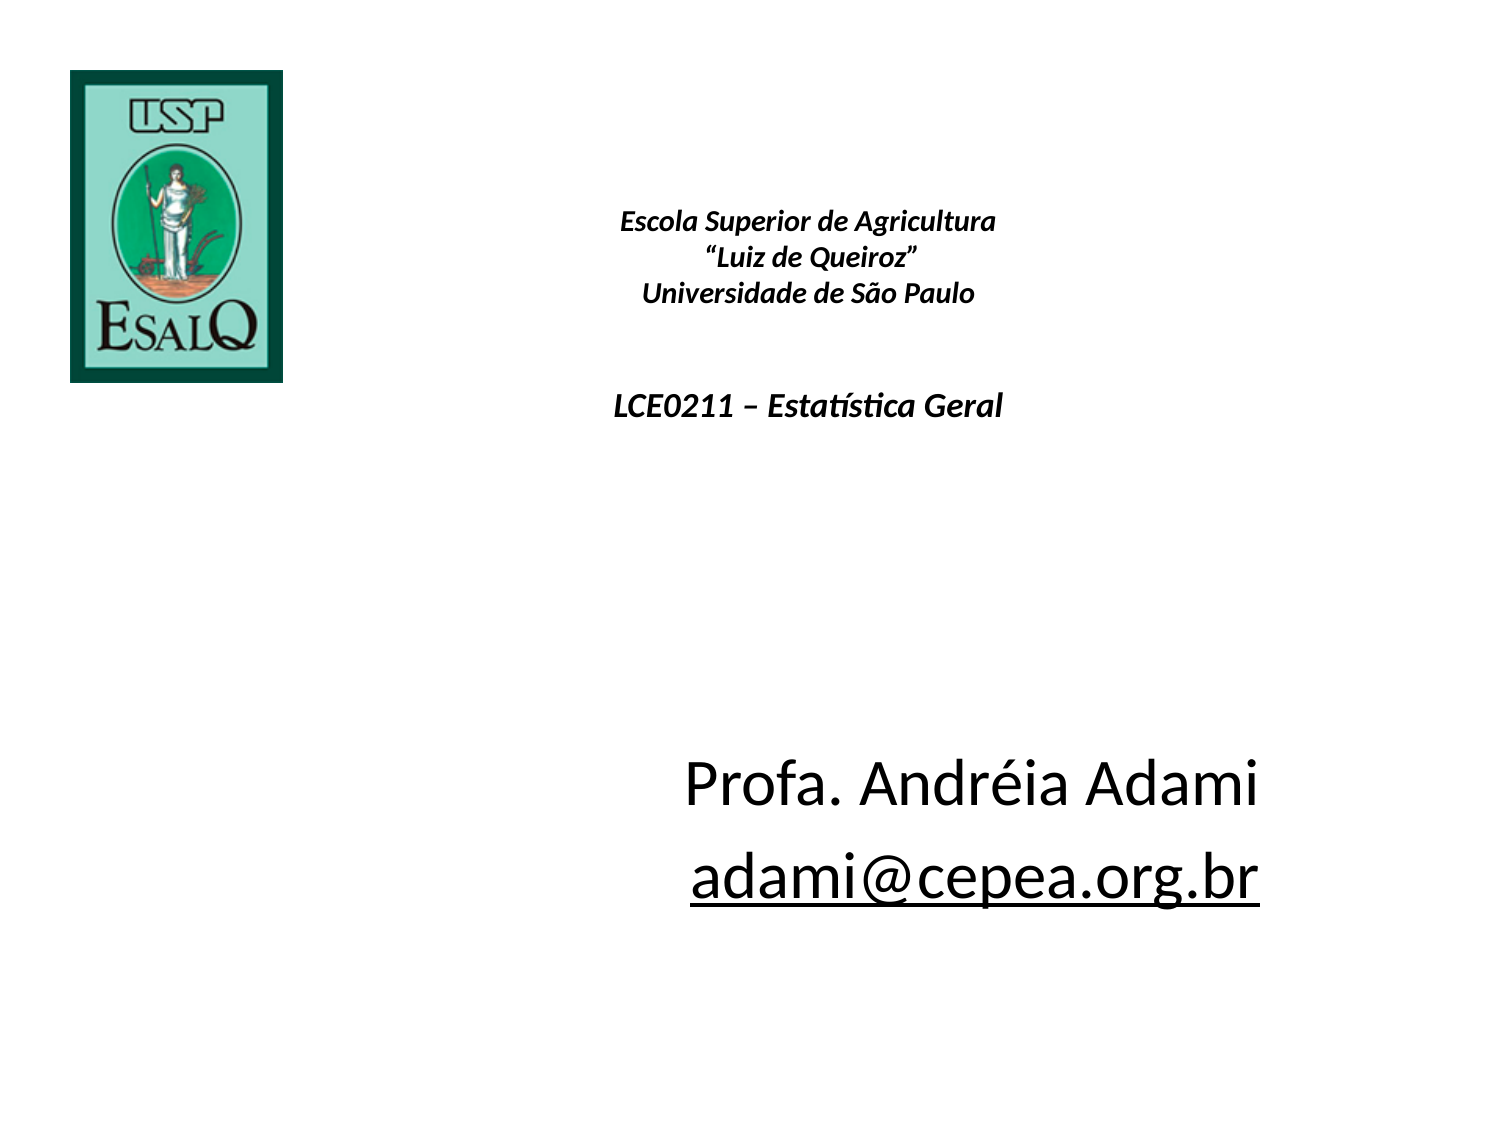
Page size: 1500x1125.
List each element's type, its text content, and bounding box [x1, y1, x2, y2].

picture [70, 70, 283, 384]
title Escola Superior de Agricultura “Luiz de Queiroz” Universidade de São Paulo LCE0211 – Estatística Geral [257, 192, 1360, 434]
subtitle Profa. Andréia Adami adami@cepea.org.br [225, 637, 1275, 925]
